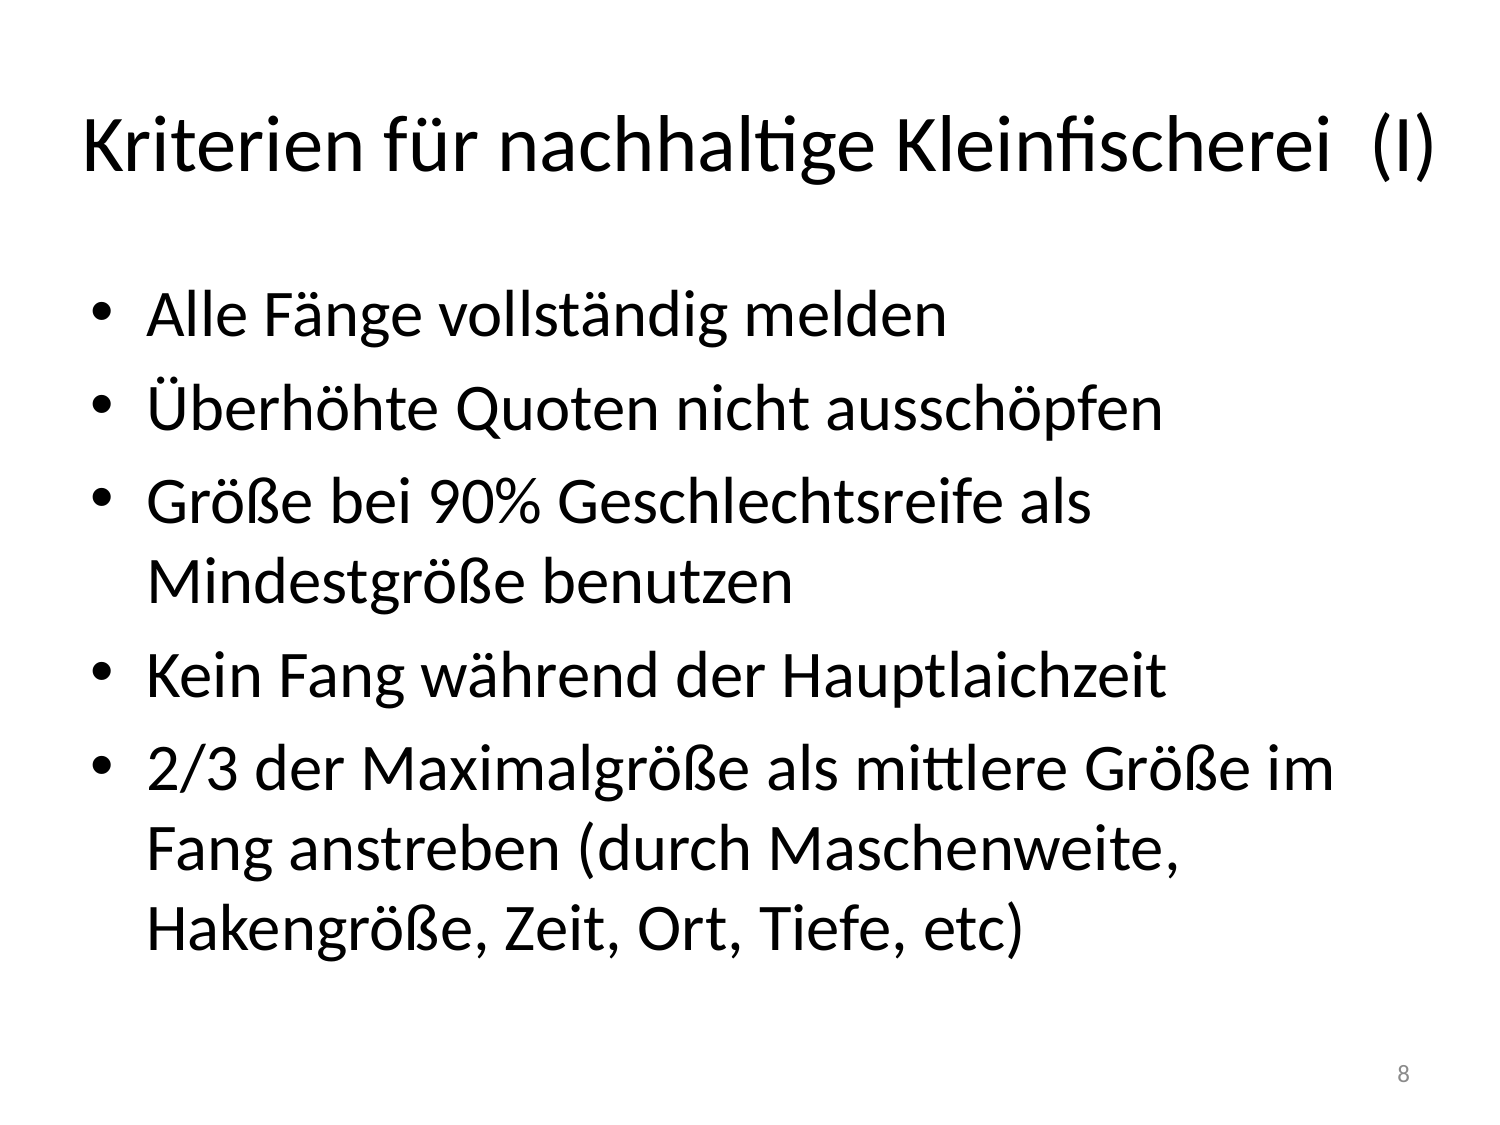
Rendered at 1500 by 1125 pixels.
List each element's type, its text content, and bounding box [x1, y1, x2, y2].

slide_number 8 [1074, 1042, 1425, 1103]
title Kriterien für nachhaltige Kleinfischerei (I) [41, 45, 1483, 233]
list Alle Fänge vollständig melden Überhöhte Quoten nicht ausschöpfen Größe bei 90% Geschlechtsreife als Mindestgröße benutzen Kein Fang während der Hauptlaichzeit 2/3 der Maximalgröße als mittlere Größe im Fang anstreben (durch Maschenweite, Hakengröße, Zeit, Ort, Tiefe, etc) [75, 262, 1425, 1005]
